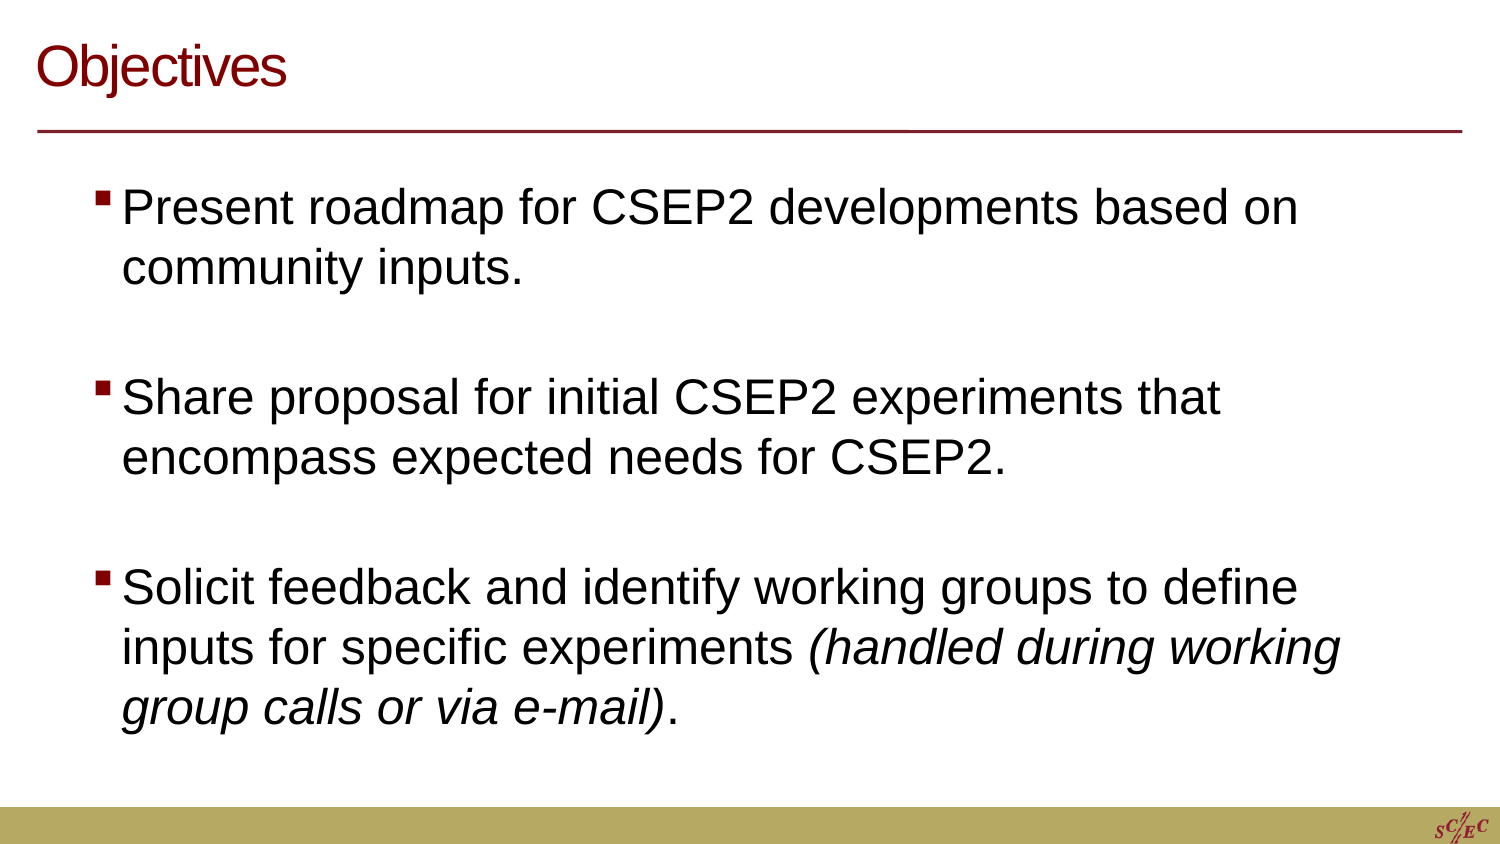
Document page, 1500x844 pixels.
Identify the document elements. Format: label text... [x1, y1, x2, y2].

title Objectives [20, 1, 1482, 124]
picture [1434, 811, 1489, 844]
list Present roadmap for CSEP2 developments based on community inputs. Share proposal for initial CSEP2 experiments that encompass expected needs for CSEP2. Solicit feedback and identify working groups to define inputs for specific experiments (handled during working group calls or via e-mail). [76, 167, 1426, 782]
